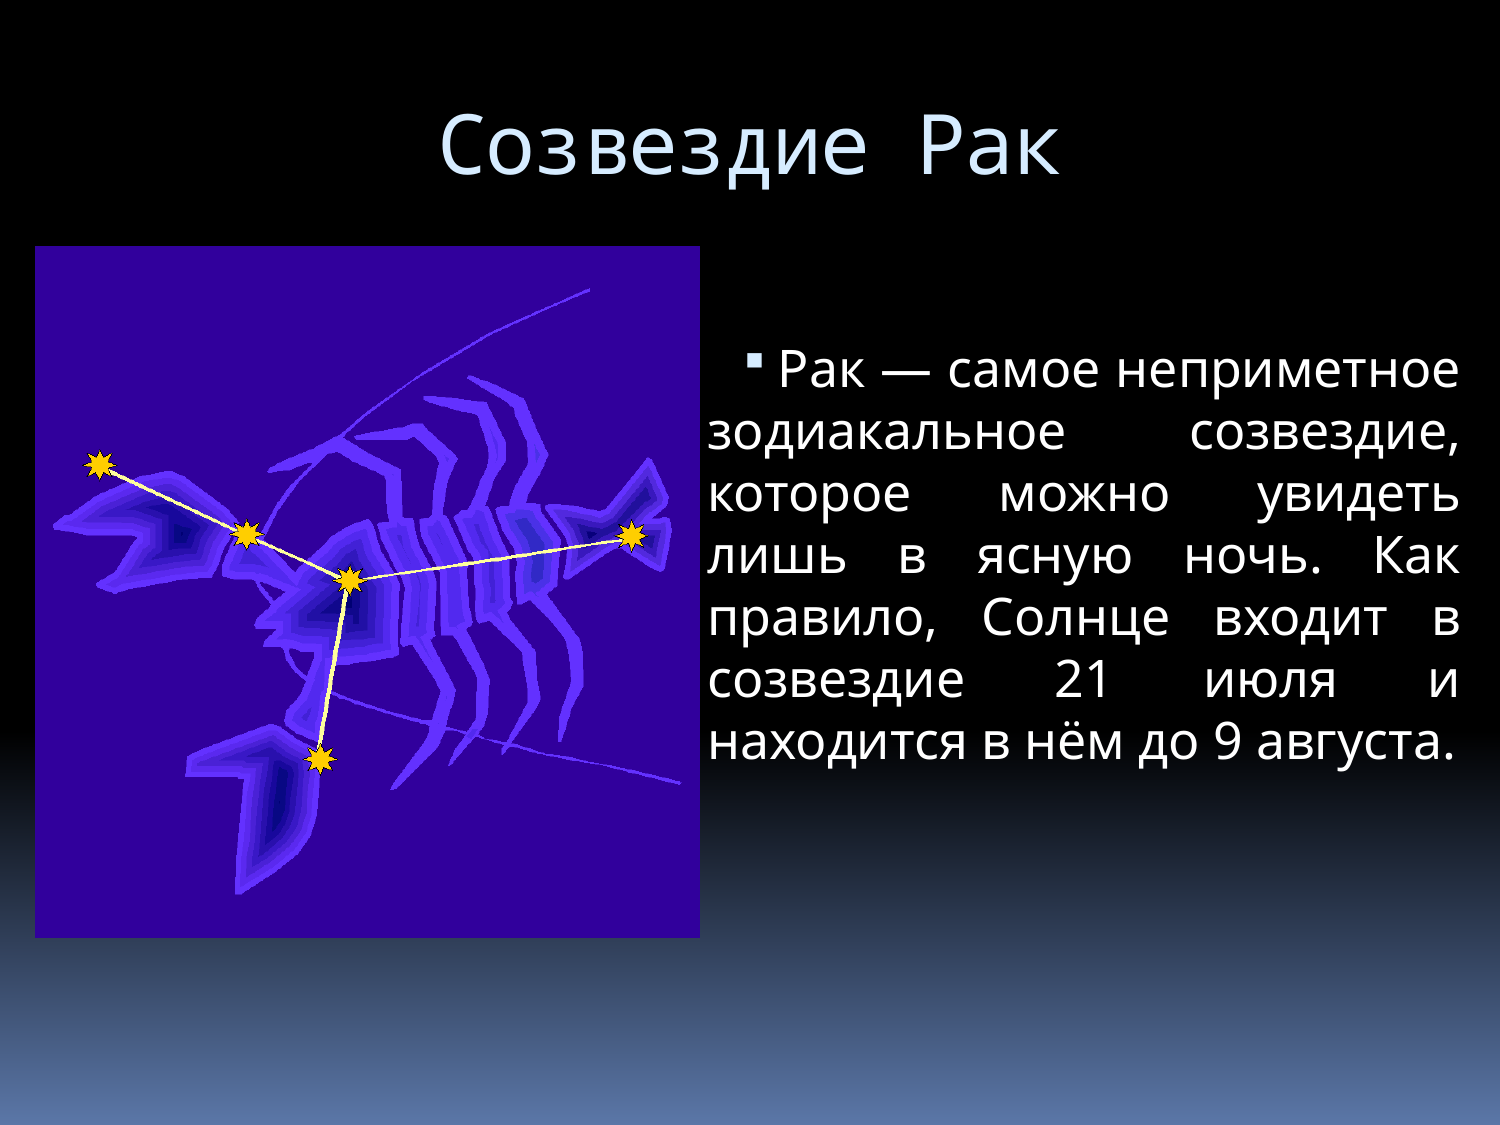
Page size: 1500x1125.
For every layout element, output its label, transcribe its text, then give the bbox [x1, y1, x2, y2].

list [34, 245, 701, 938]
title Созвездие Рак [75, 83, 1425, 234]
list Рак — самое неприметное зодиакальное созвездие, которое можно увидеть лишь в ясную ночь. Как правило, Солнце входит в созвездие 21 июля и находится в нём до 9 августа. [711, 328, 1477, 844]
